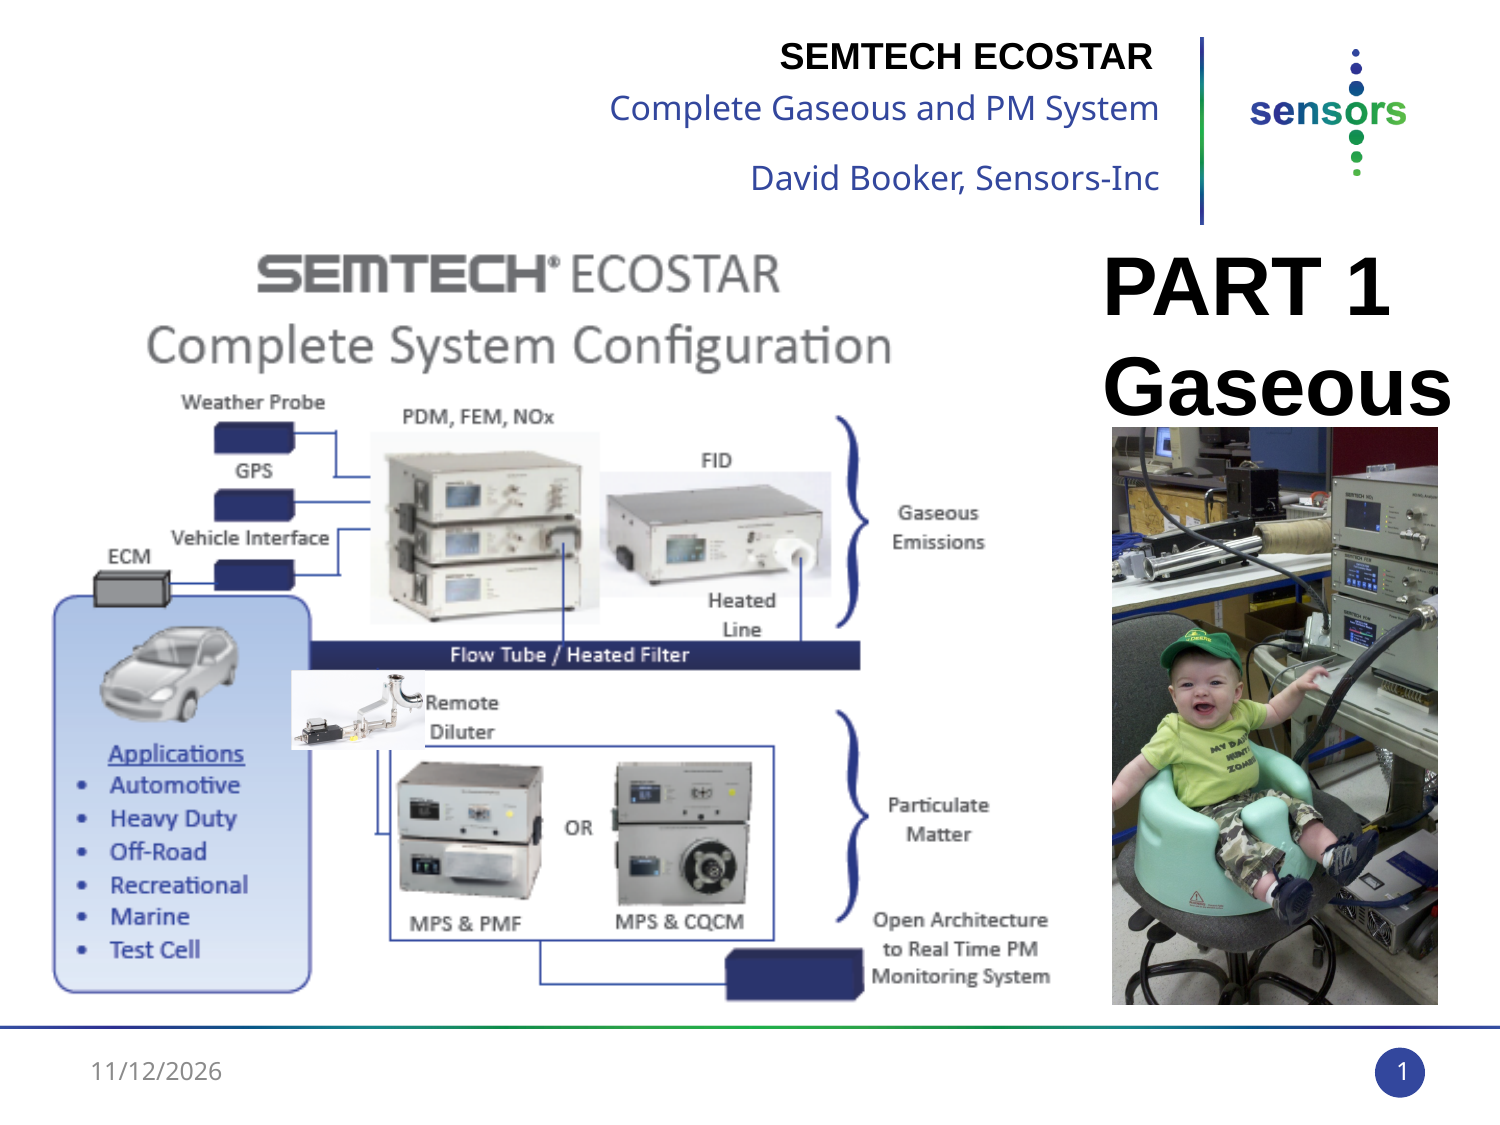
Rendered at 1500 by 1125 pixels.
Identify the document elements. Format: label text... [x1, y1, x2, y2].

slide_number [75, 1042, 425, 1103]
picture [0, 1024, 1500, 1029]
title Complete Gaseous and PM System David Booker, Sensors-Inc [249, 87, 1176, 213]
picture [1112, 427, 1438, 1005]
text_box PART 1 Gaseous [1087, 224, 1475, 440]
picture [0, 249, 1063, 1013]
picture [1250, 49, 1406, 176]
text_box SEMTECH ECOSTAR [764, 24, 1169, 85]
slide_number 1 [1381, 1042, 1419, 1103]
picture [1200, 37, 1205, 224]
